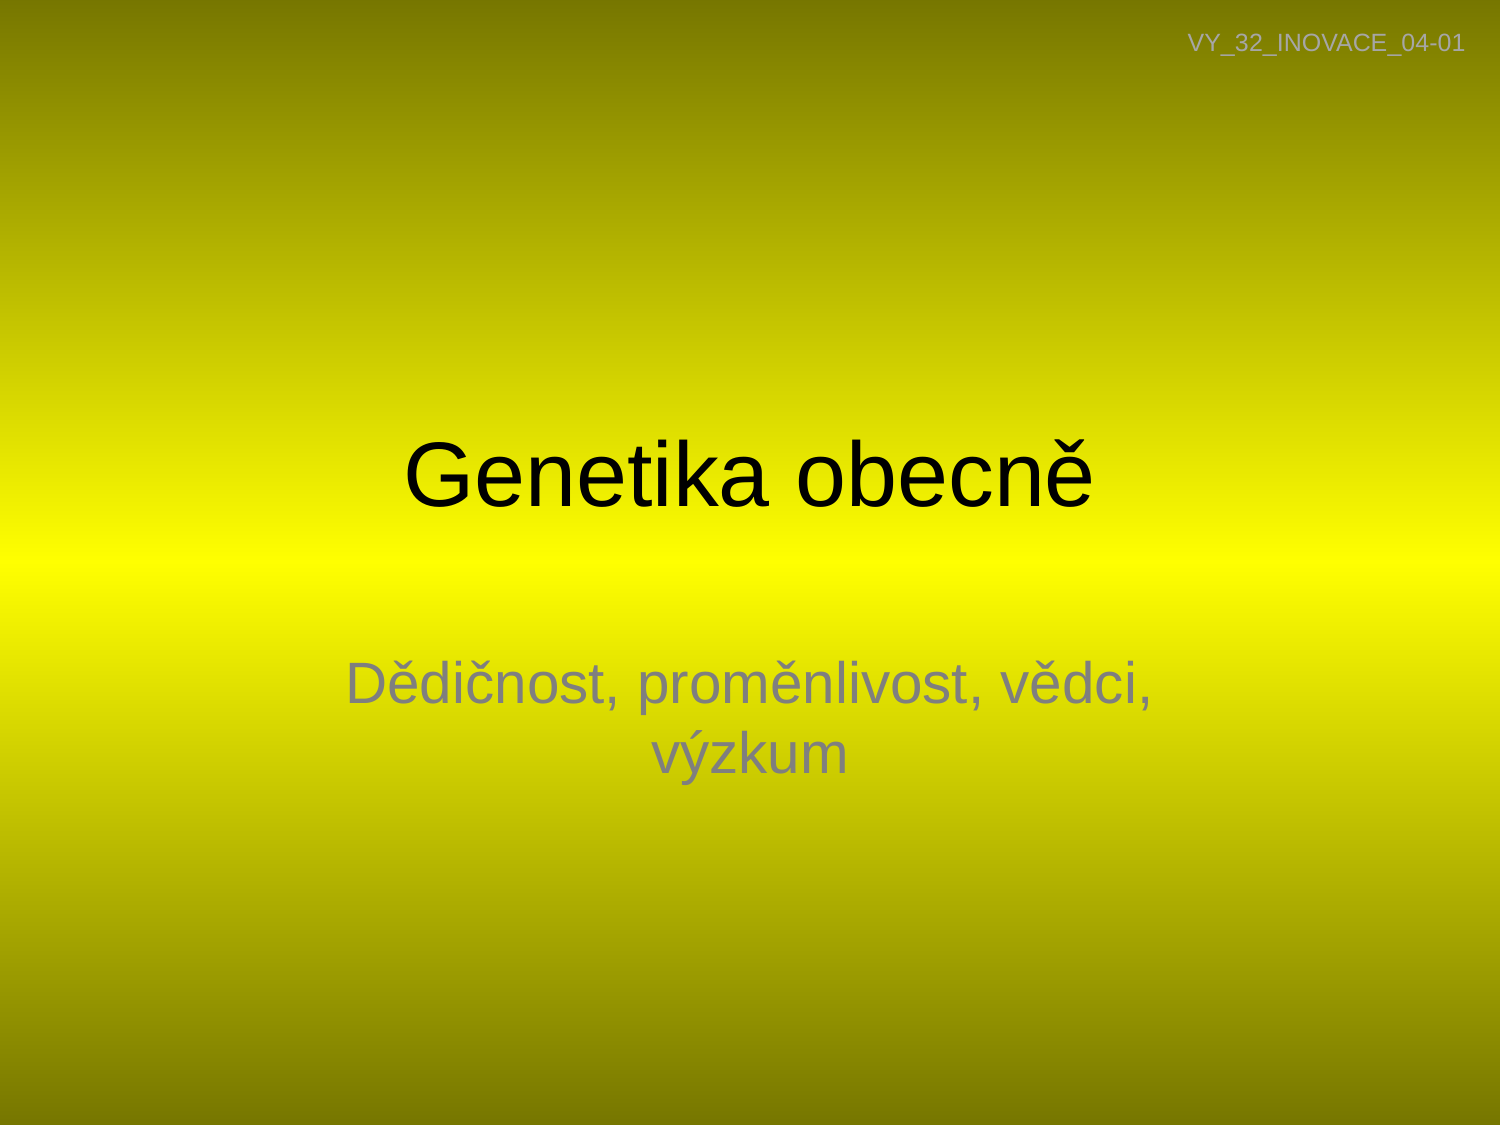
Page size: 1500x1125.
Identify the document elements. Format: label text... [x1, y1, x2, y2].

subtitle Dědičnost, proměnlivost, vědci, výzkum [224, 637, 1276, 926]
text_box VY_32_INOVACE_04-01 [1173, 19, 1482, 64]
title Genetika obecně [112, 349, 1388, 591]
